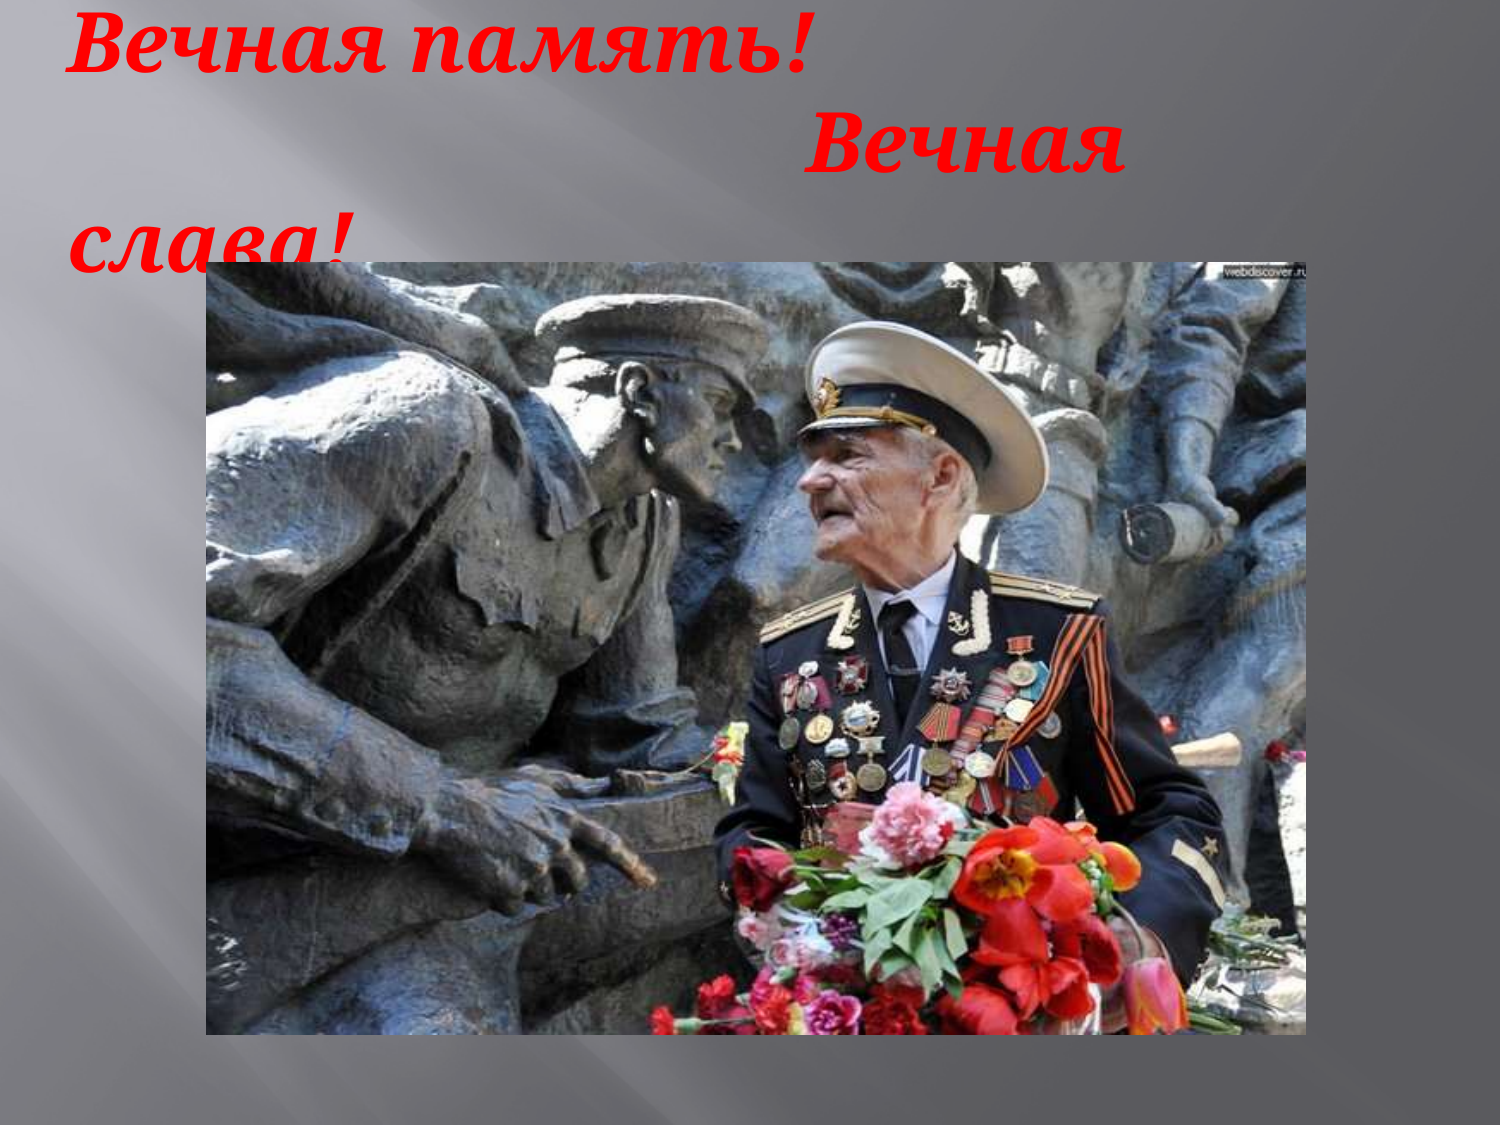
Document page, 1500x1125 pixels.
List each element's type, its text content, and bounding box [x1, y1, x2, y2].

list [206, 262, 1306, 1036]
title Вечная память! Вечная слава! [53, 45, 1447, 233]
